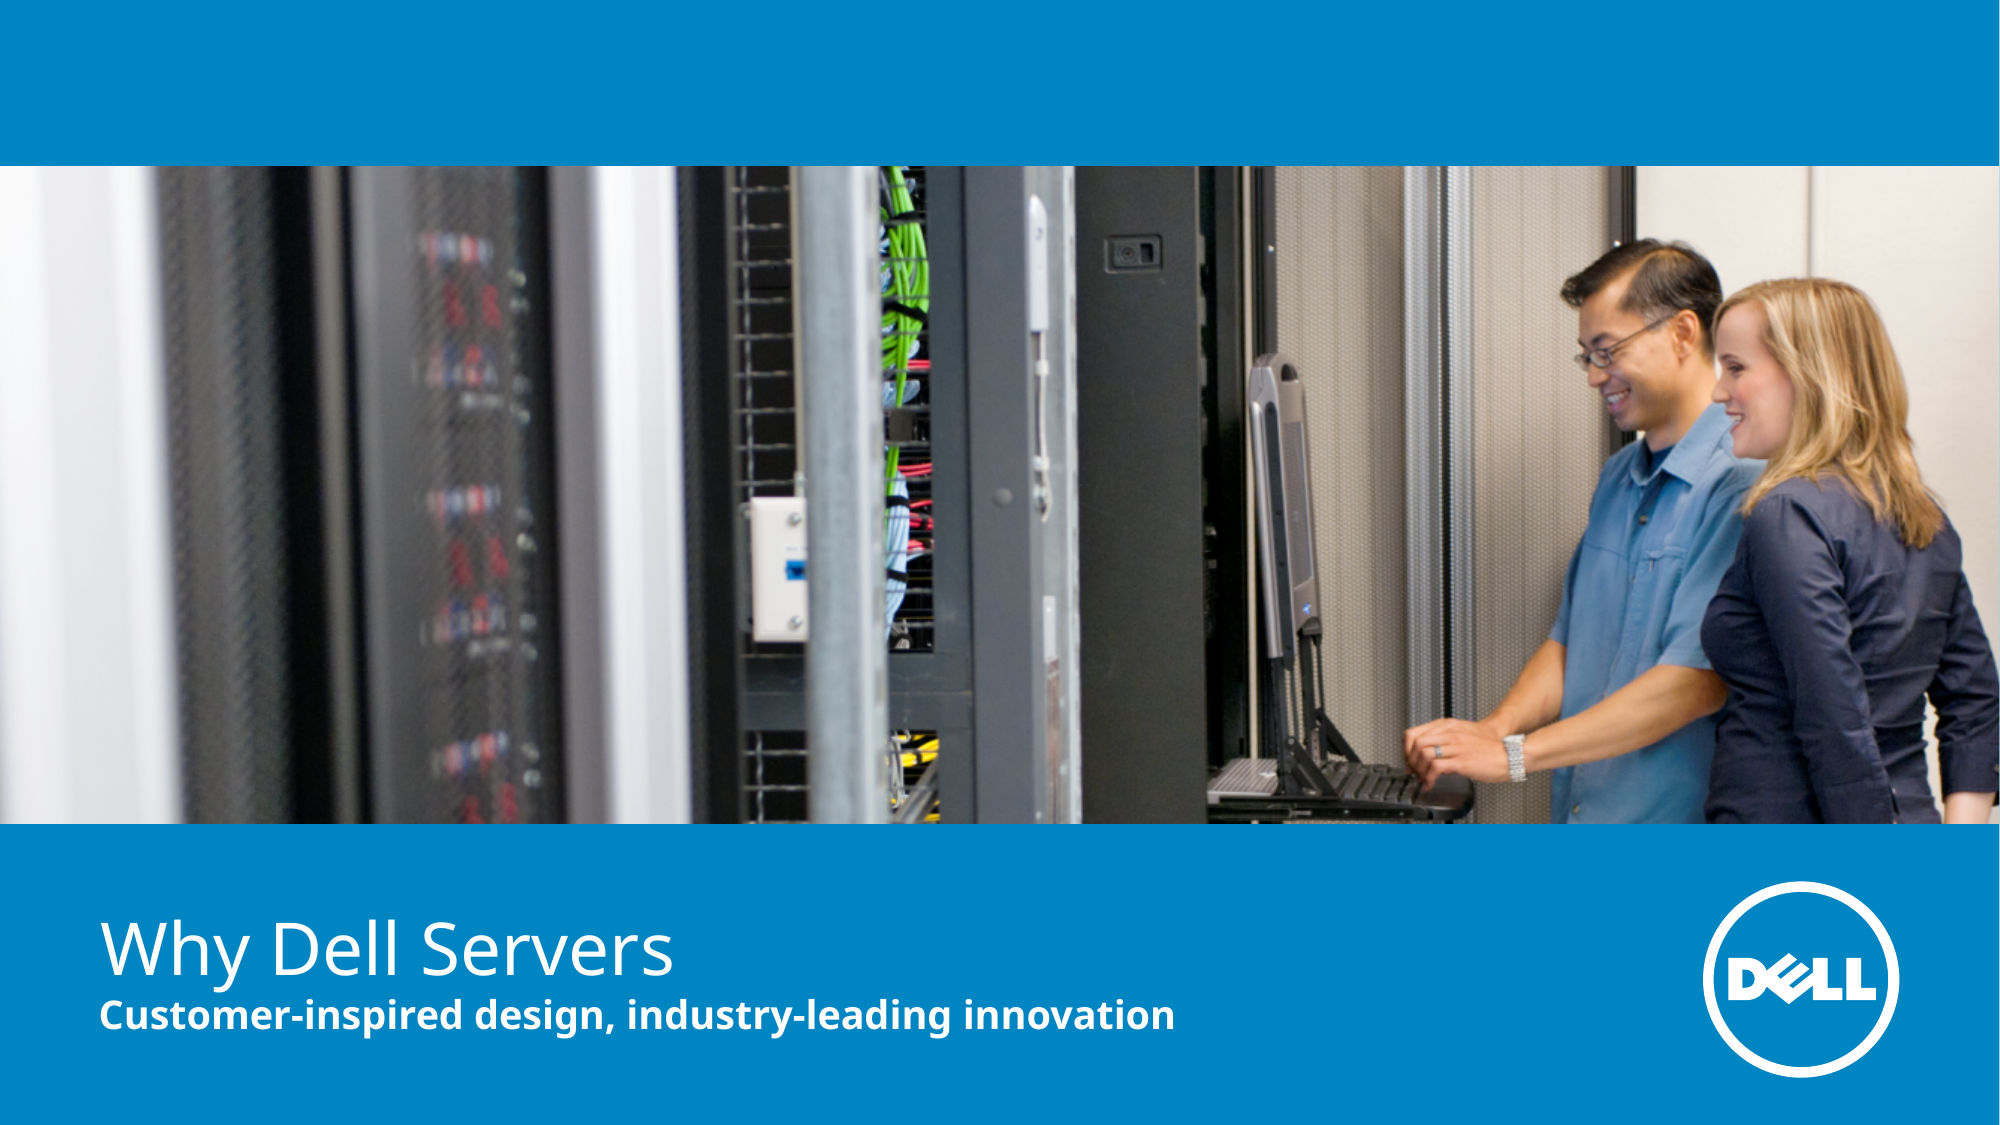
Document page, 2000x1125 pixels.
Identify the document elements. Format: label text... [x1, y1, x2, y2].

subtitle Customer-inspired design, industry-leading innovation [98, 990, 1499, 1096]
title Why Dell Servers [100, 826, 1401, 990]
picture [0, 167, 2000, 823]
